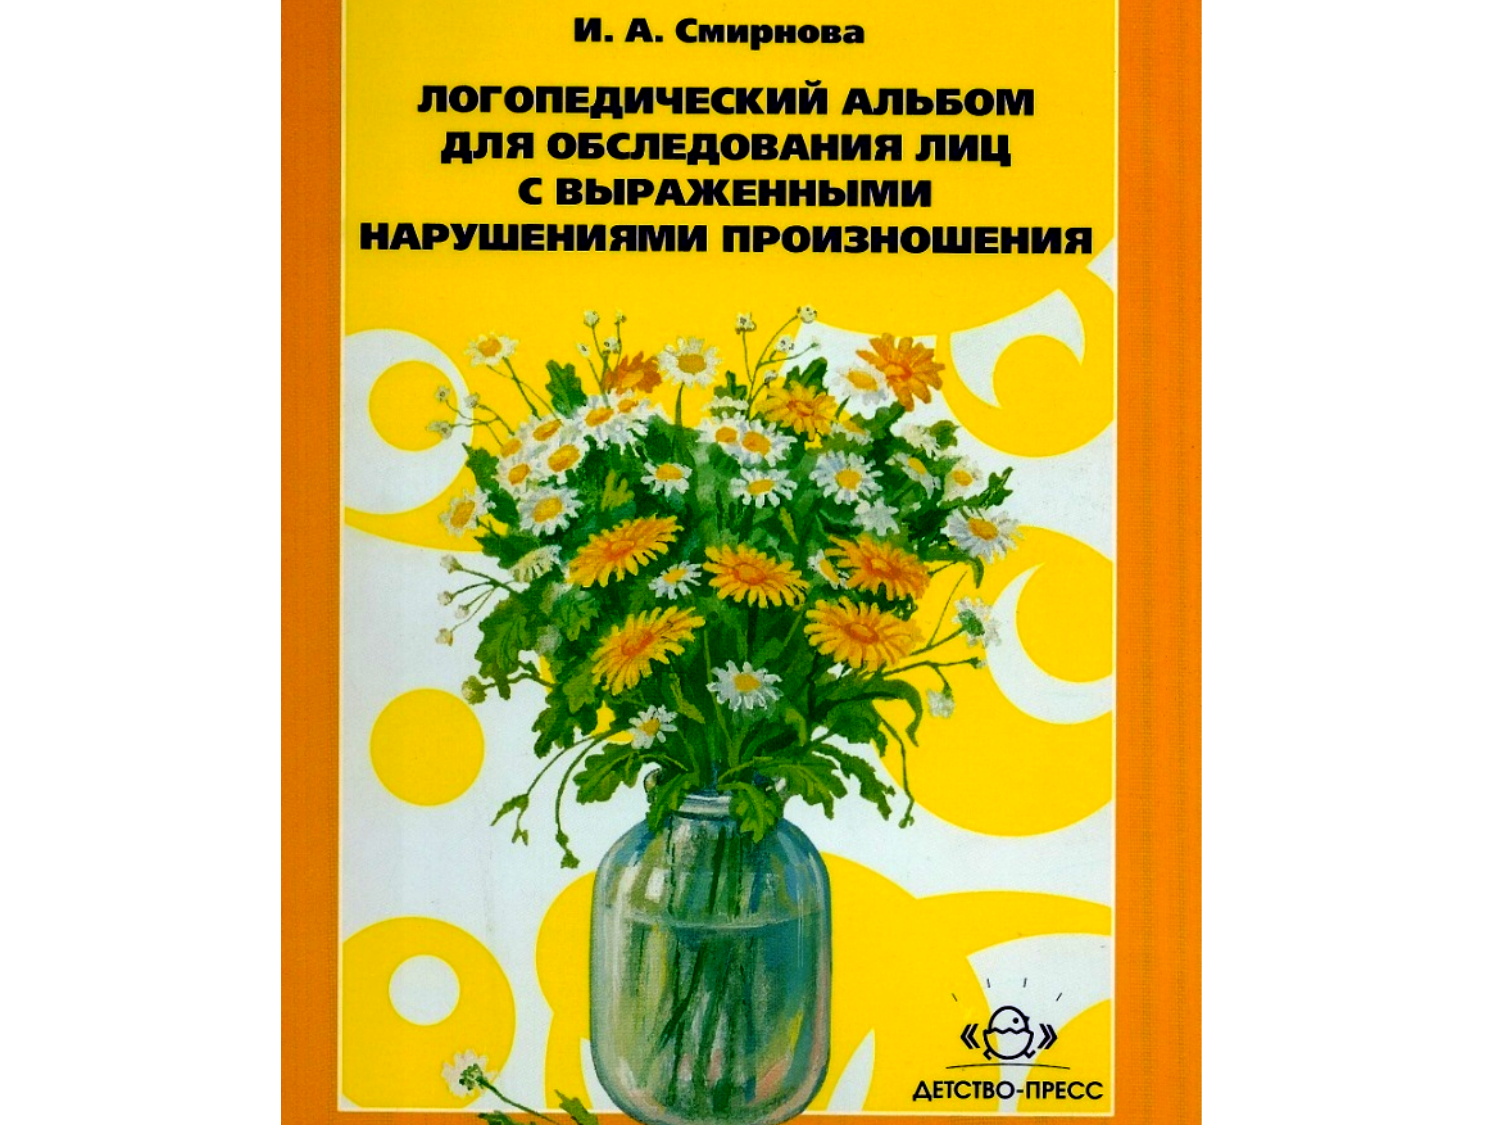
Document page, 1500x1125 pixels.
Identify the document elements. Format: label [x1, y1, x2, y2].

list [280, 0, 1202, 1125]
